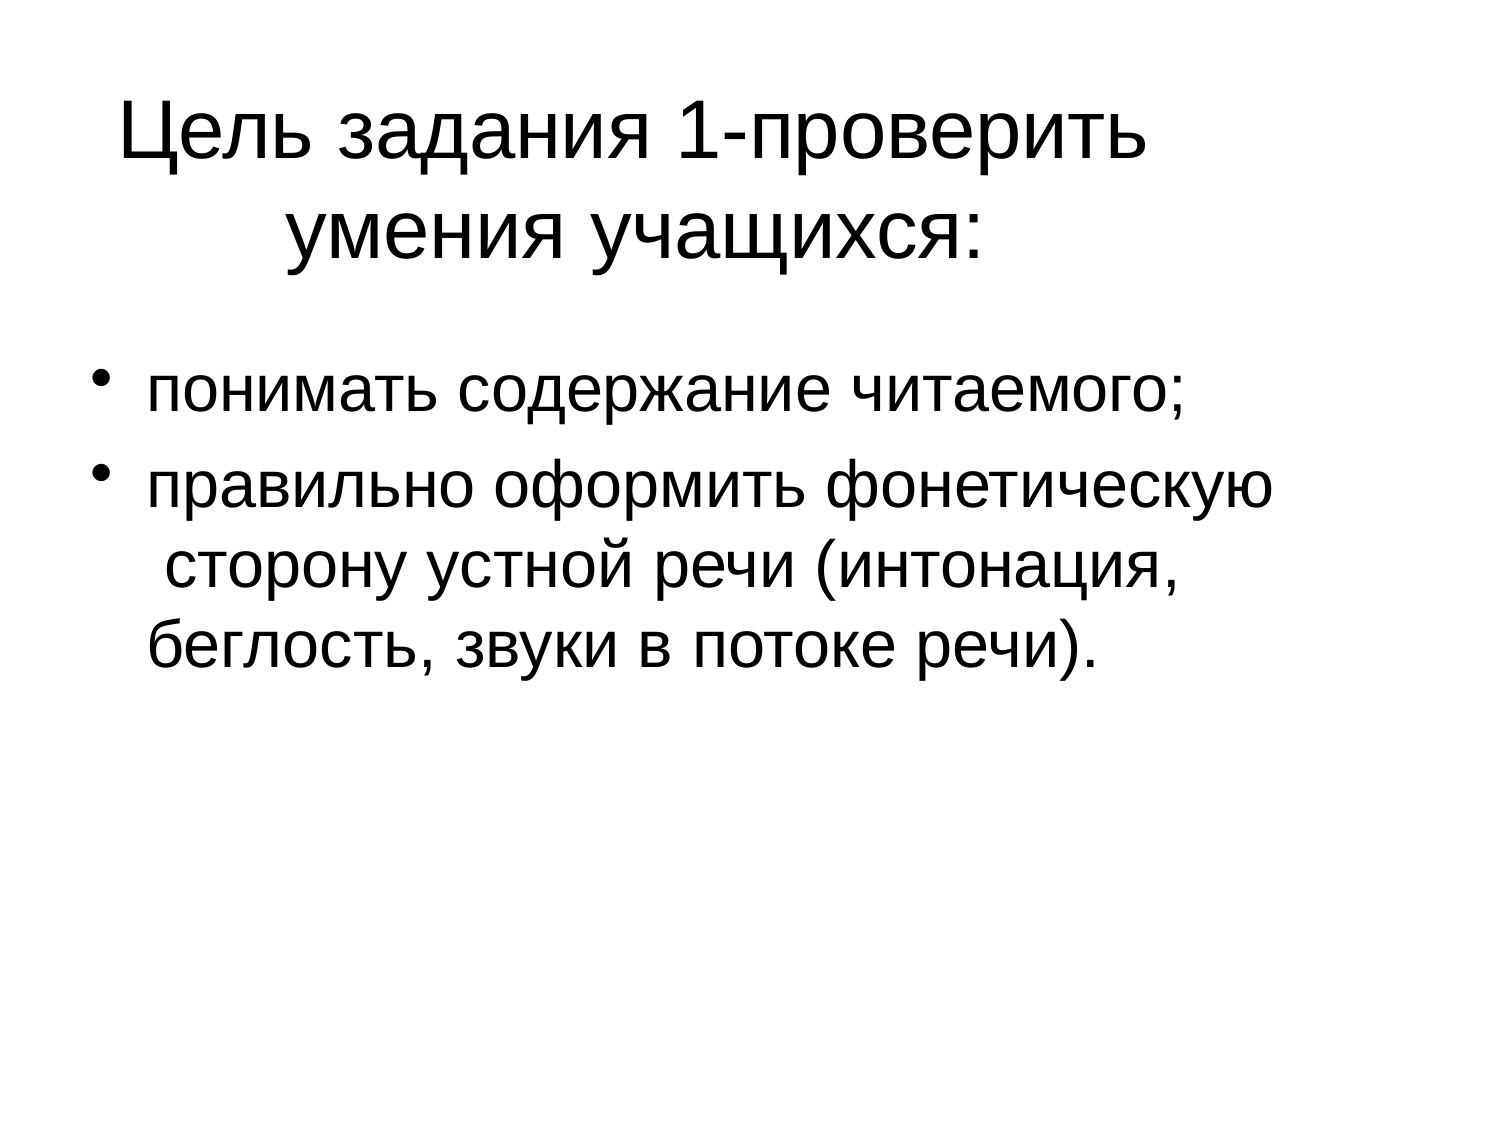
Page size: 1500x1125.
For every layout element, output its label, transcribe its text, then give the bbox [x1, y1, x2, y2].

text_box понимать содержание читаемого; правильно оформить фонетическую сторону устной речи (интонация, беглость, звуки в потоке речи). [87, 327, 1281, 681]
title Цель задания 1-проверить умения учащихся: [103, 62, 1397, 276]
